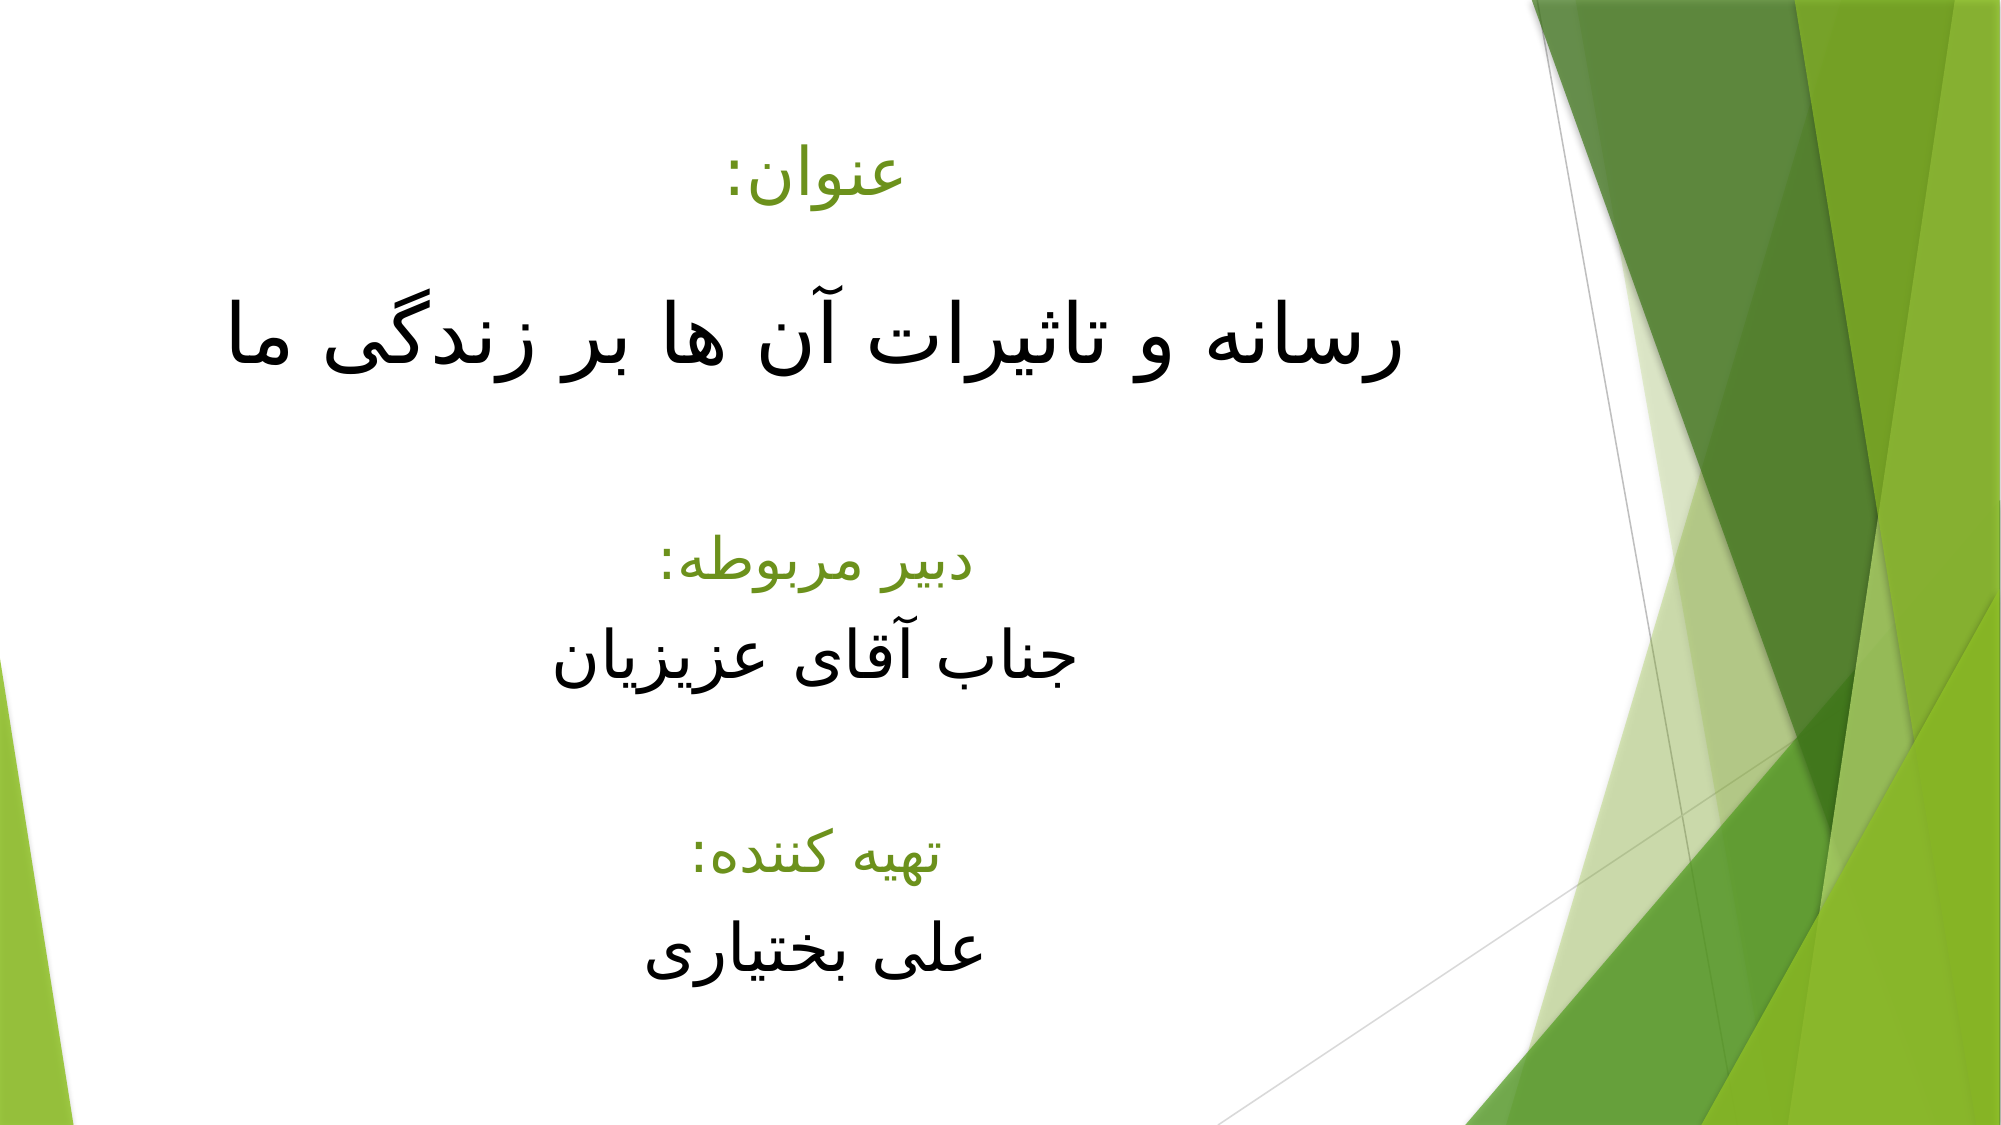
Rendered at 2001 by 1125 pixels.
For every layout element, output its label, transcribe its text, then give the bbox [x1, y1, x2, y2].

list عنوان: رسانه و تاثیرات آن ها بر زندگی ما دبیر مربوطه: جناب آقای عزیزیان تهیه کننده: علی بختیاری [111, 81, 1522, 1125]
